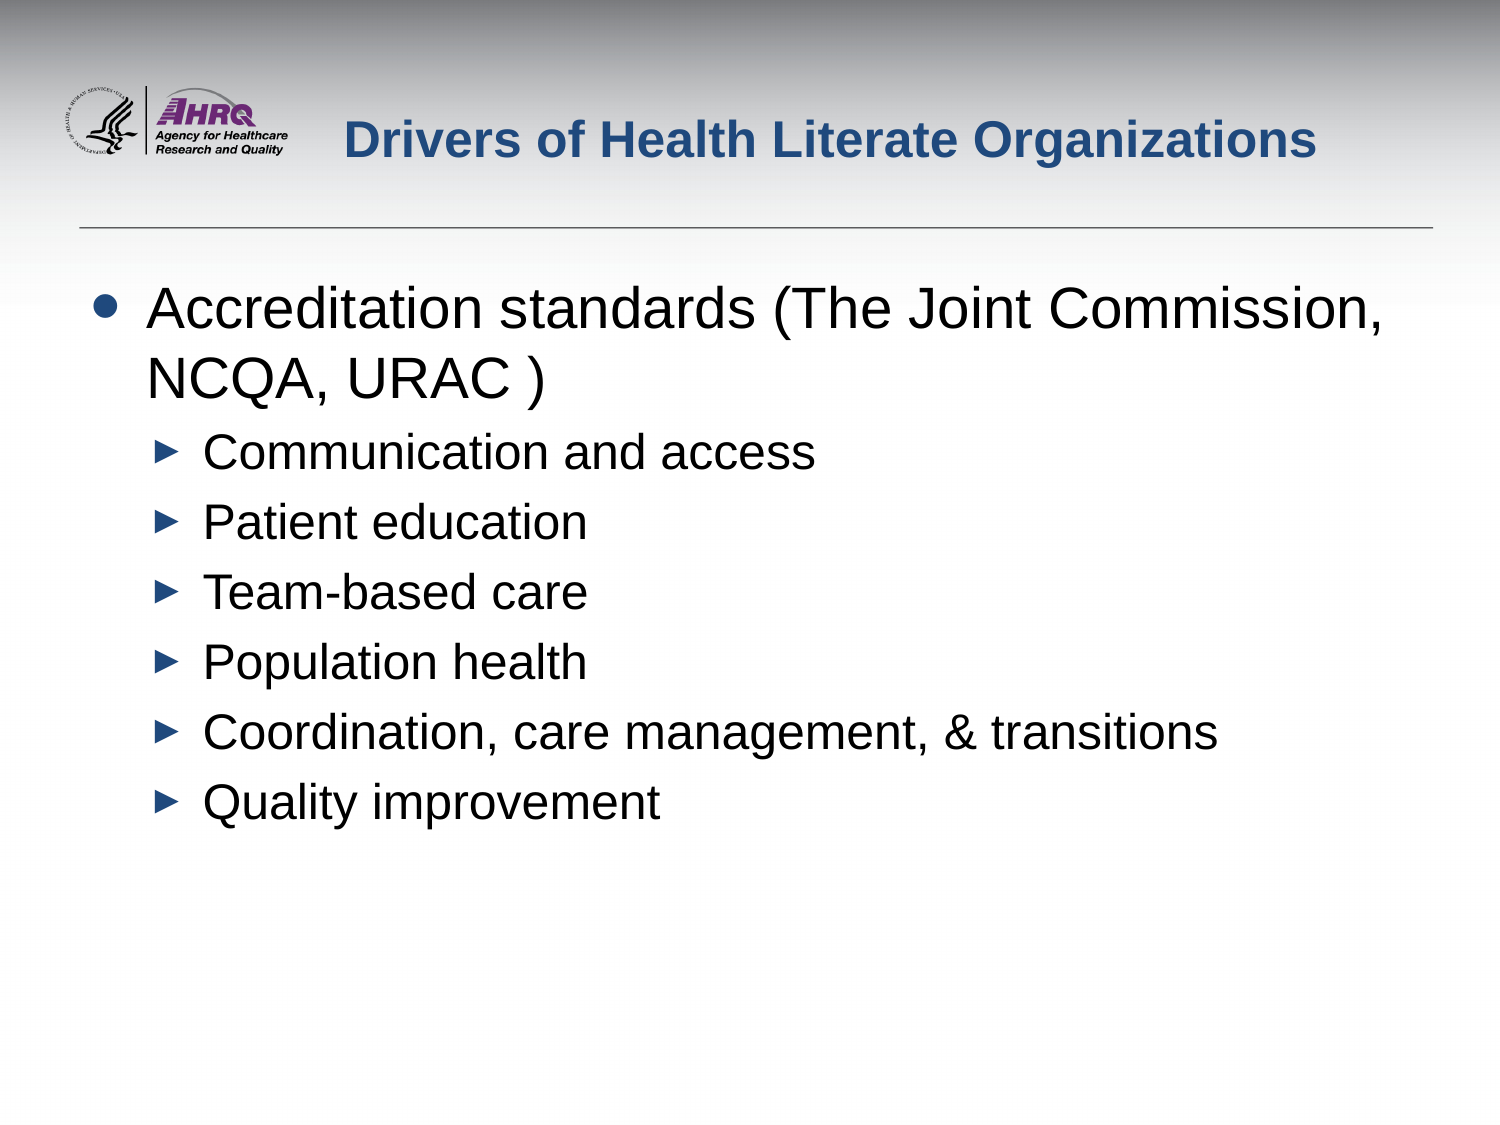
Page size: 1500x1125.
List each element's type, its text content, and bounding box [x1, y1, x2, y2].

title Drivers of Health Literate Organizations [287, 86, 1375, 188]
list Accreditation standards (The Joint Commission, NCQA, URAC ) Communication and access Patient education Team-based care Population health Coordination, care management, & transitions Quality improvement [75, 262, 1425, 1050]
picture [0, 0, 1500, 1125]
